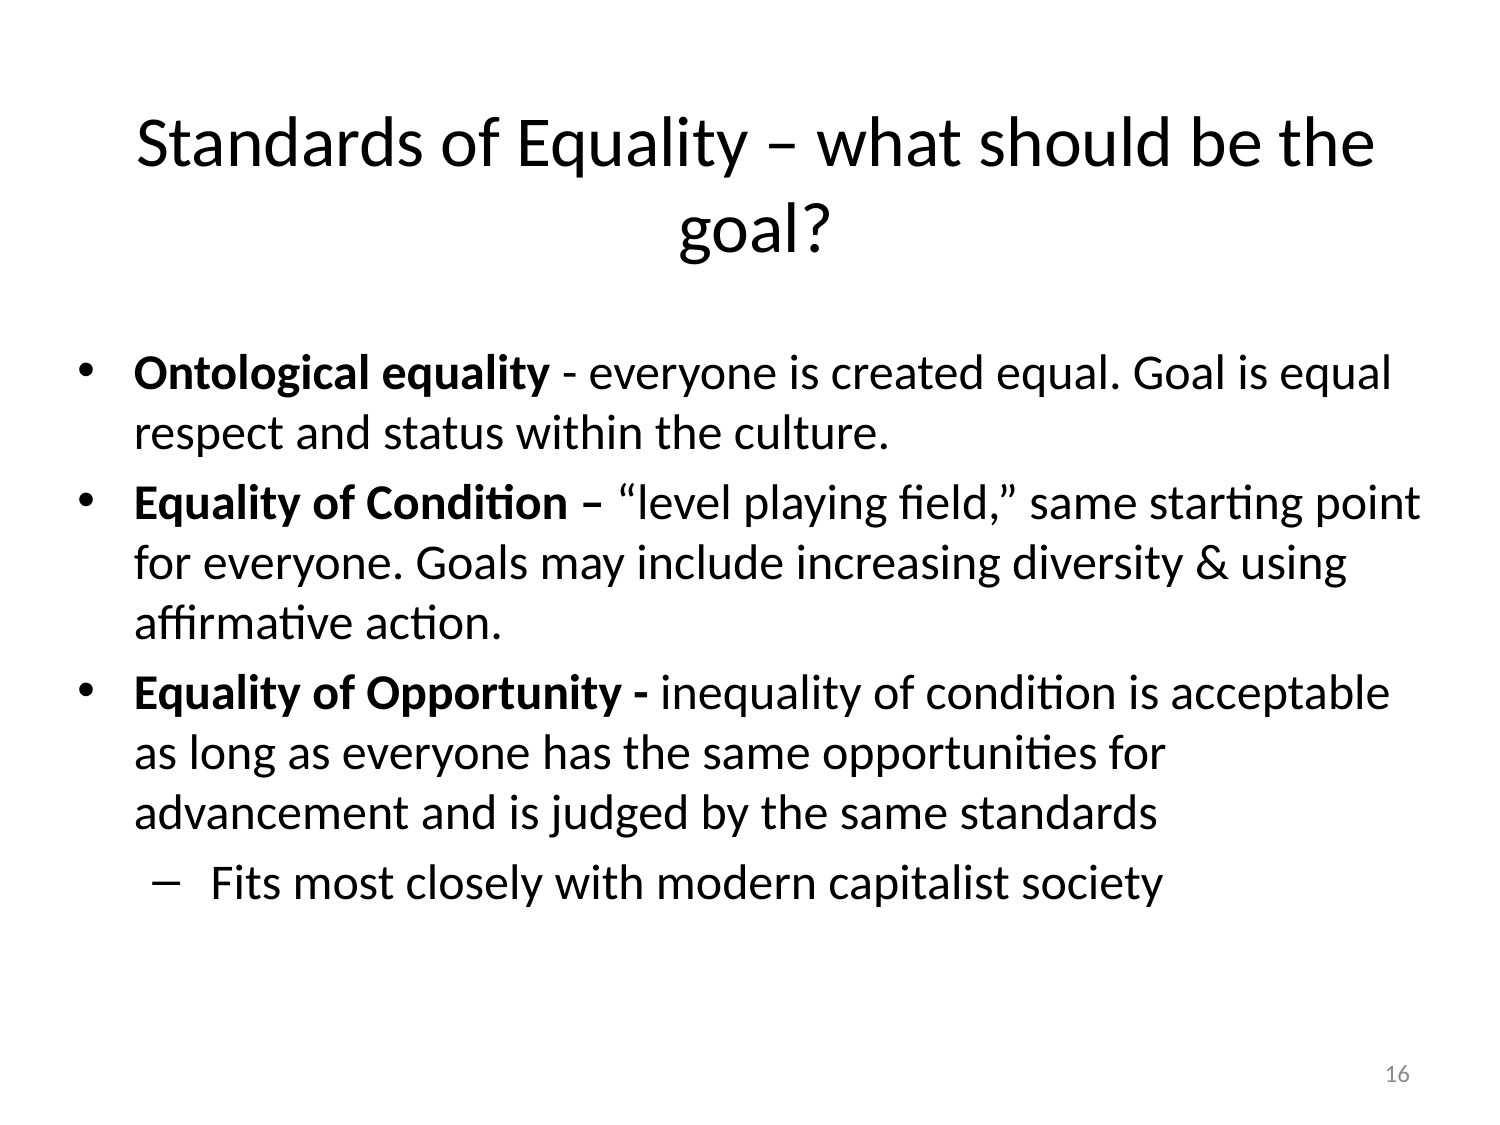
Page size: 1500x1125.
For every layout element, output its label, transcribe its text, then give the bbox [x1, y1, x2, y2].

title Standards of Equality – what should be the goal? [62, 87, 1450, 275]
slide_number 16 [1074, 1042, 1425, 1103]
list Ontological equality - everyone is created equal. Goal is equal respect and status within the culture. Equality of Condition – “level playing field,” same starting point for everyone. Goals may include increasing diversity & using affirmative action. Equality of Opportunity - inequality of condition is acceptable as long as everyone has the same opportunities for advancement and is judged by the same standards Fits most closely with modern capitalist society [62, 331, 1450, 1038]
